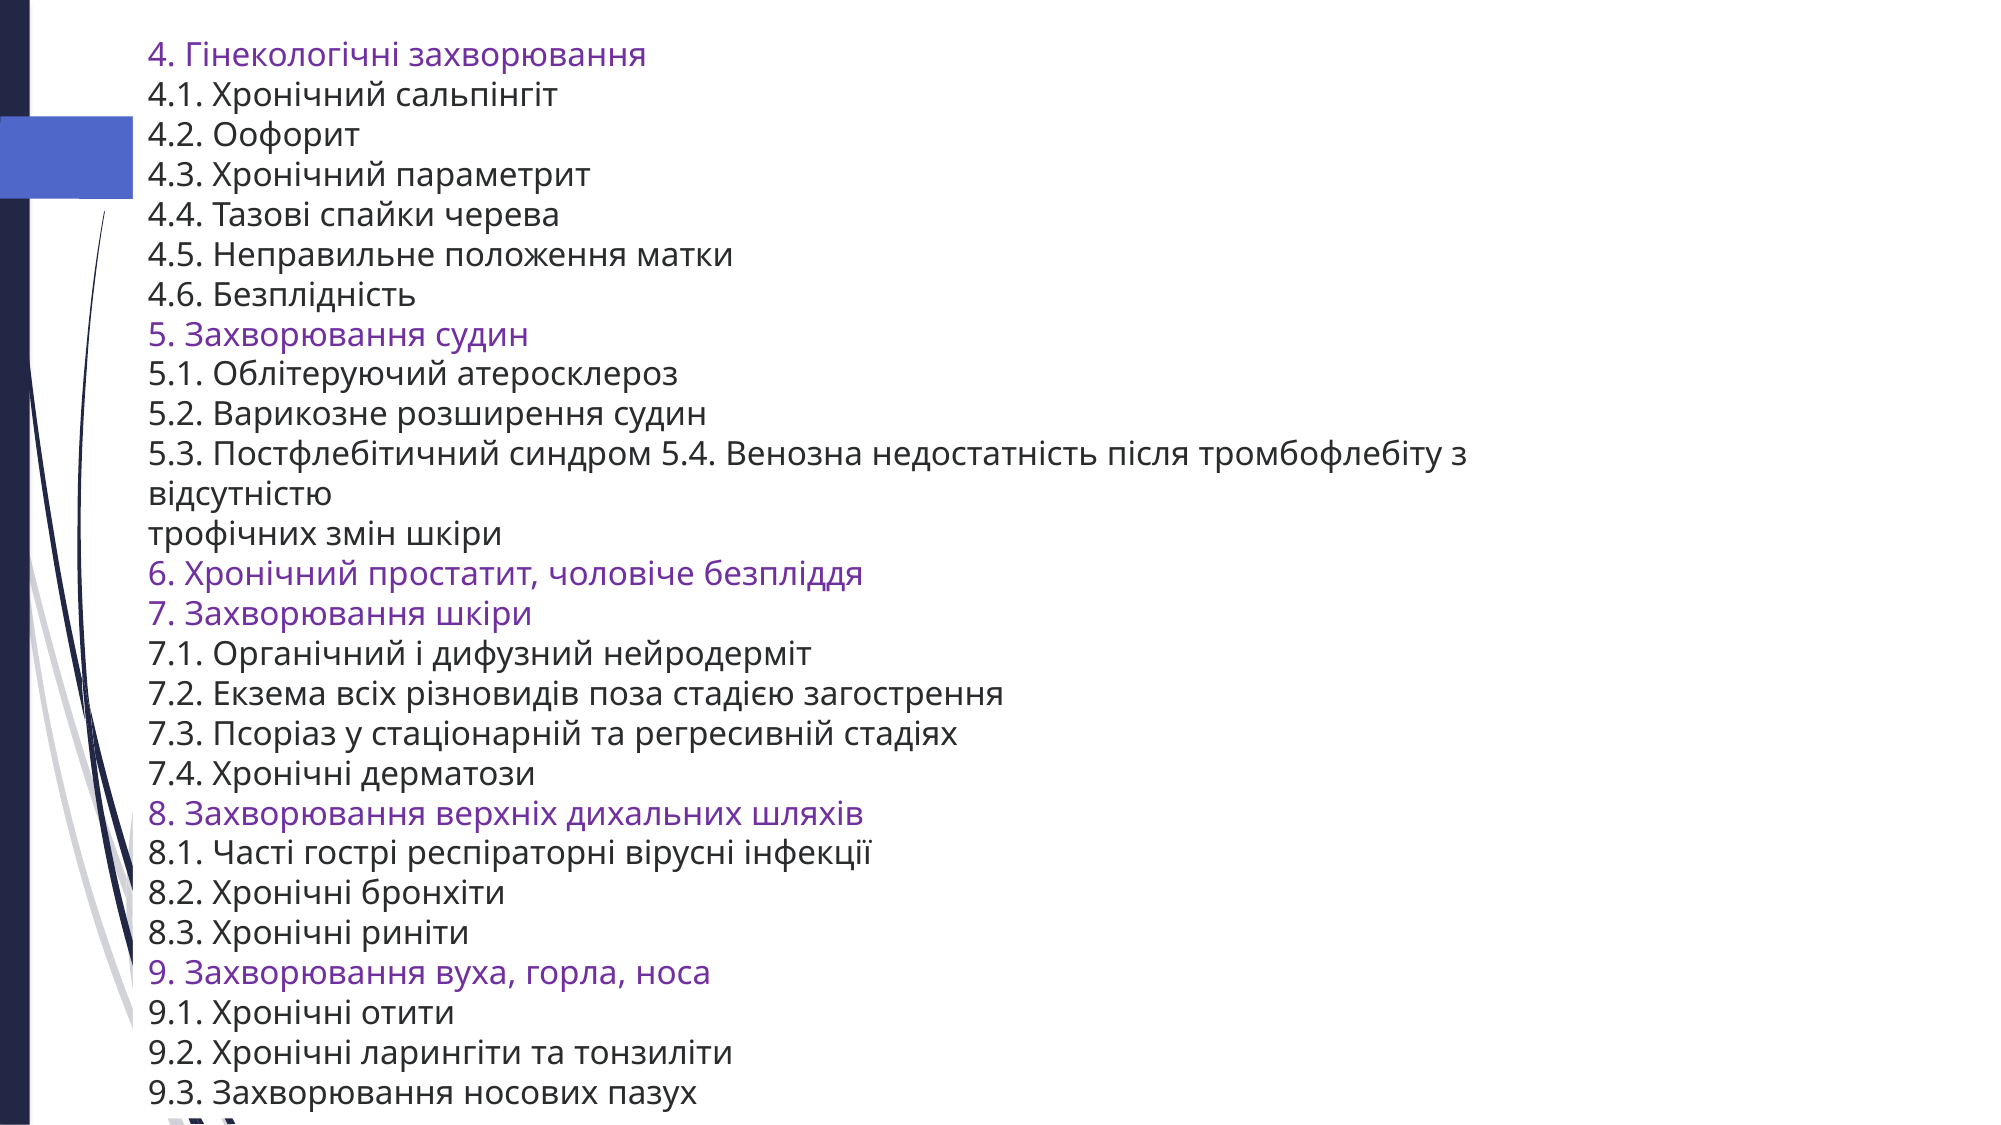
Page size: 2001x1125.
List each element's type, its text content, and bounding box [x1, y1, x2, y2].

text_box 4. Гінекологічні захворювання 4.1. Хронічний сальпінгіт 4.2. Оофорит 4.3. Хронічний параметрит 4.4. Тазові спайки черева 4.5. Неправильне положення матки 4.6. Безплідність 5. Захворювання судин 5.1. Облітеруючий атеросклероз 5.2. Варикозне розширення судин 5.3. Постфлебітичний синдром 5.4. Венозна недостатність після тромбофлебіту з відсутністю трофічних змін шкіри 6. Хронічний простатит, чоловіче безпліддя 7. Захворювання шкіри 7.1. Органічний і дифузний нейродерміт 7.2. Екзема всіх різновидів поза стадією загострення 7.3. Псоріаз у стаціонарній та регресивній стадіях 7.4. Хронічні дерматози 8. Захворювання верхніх дихальних шляхів 8.1. Часті гострі респіраторні вірусні інфекції 8.2. Хронічні бронхіти 8.3. Хронічні риніти 9. Захворювання вуха, горла, носа 9.1. Хронічні отити 9.2. Хронічні ларингіти та тонзиліти 9.3. Захворювання носових пазух [132, 33, 1657, 1119]
